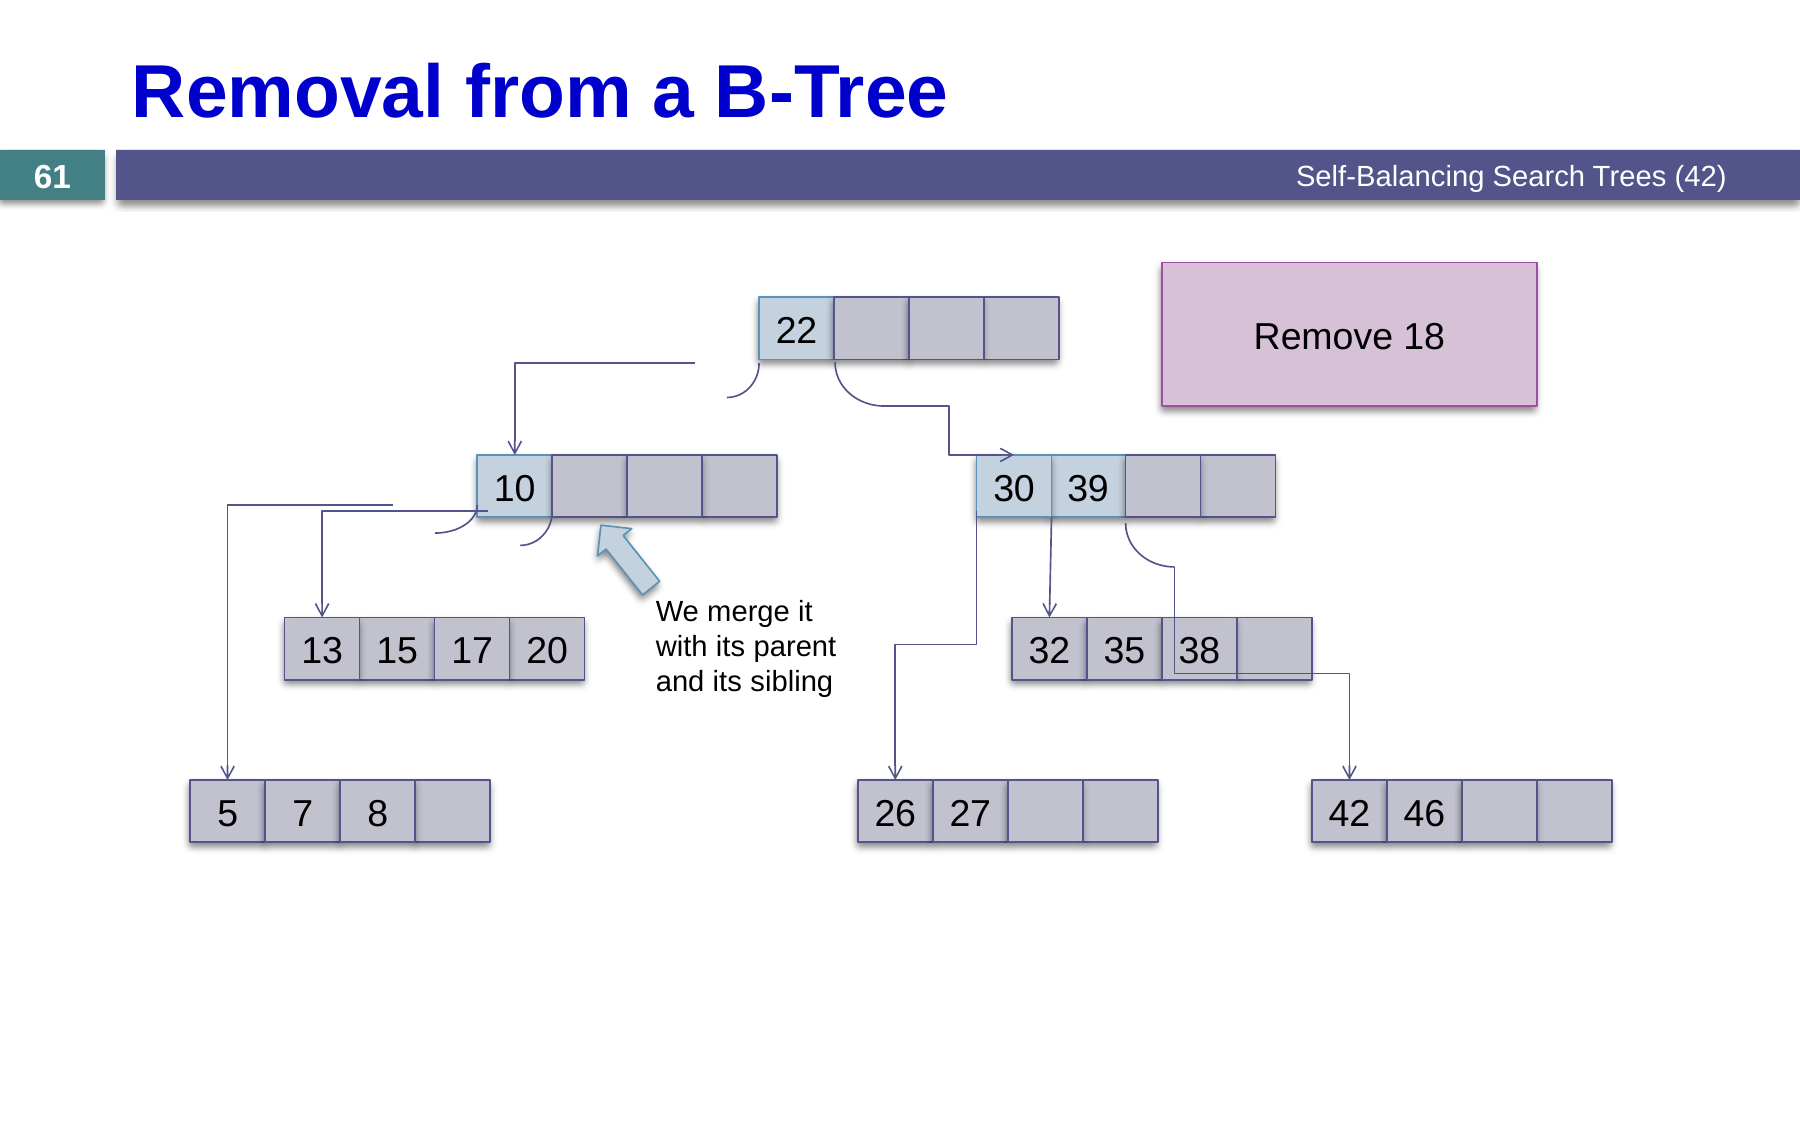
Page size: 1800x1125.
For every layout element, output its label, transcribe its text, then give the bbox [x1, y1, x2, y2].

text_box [189, 296, 1613, 843]
text_box Remove 18 [1161, 262, 1538, 295]
footer Self-Balancing Search Trees (42) [675, 149, 1743, 202]
title Removal from a B-Tree [116, 27, 1723, 149]
slide_number 61 [0, 149, 105, 200]
